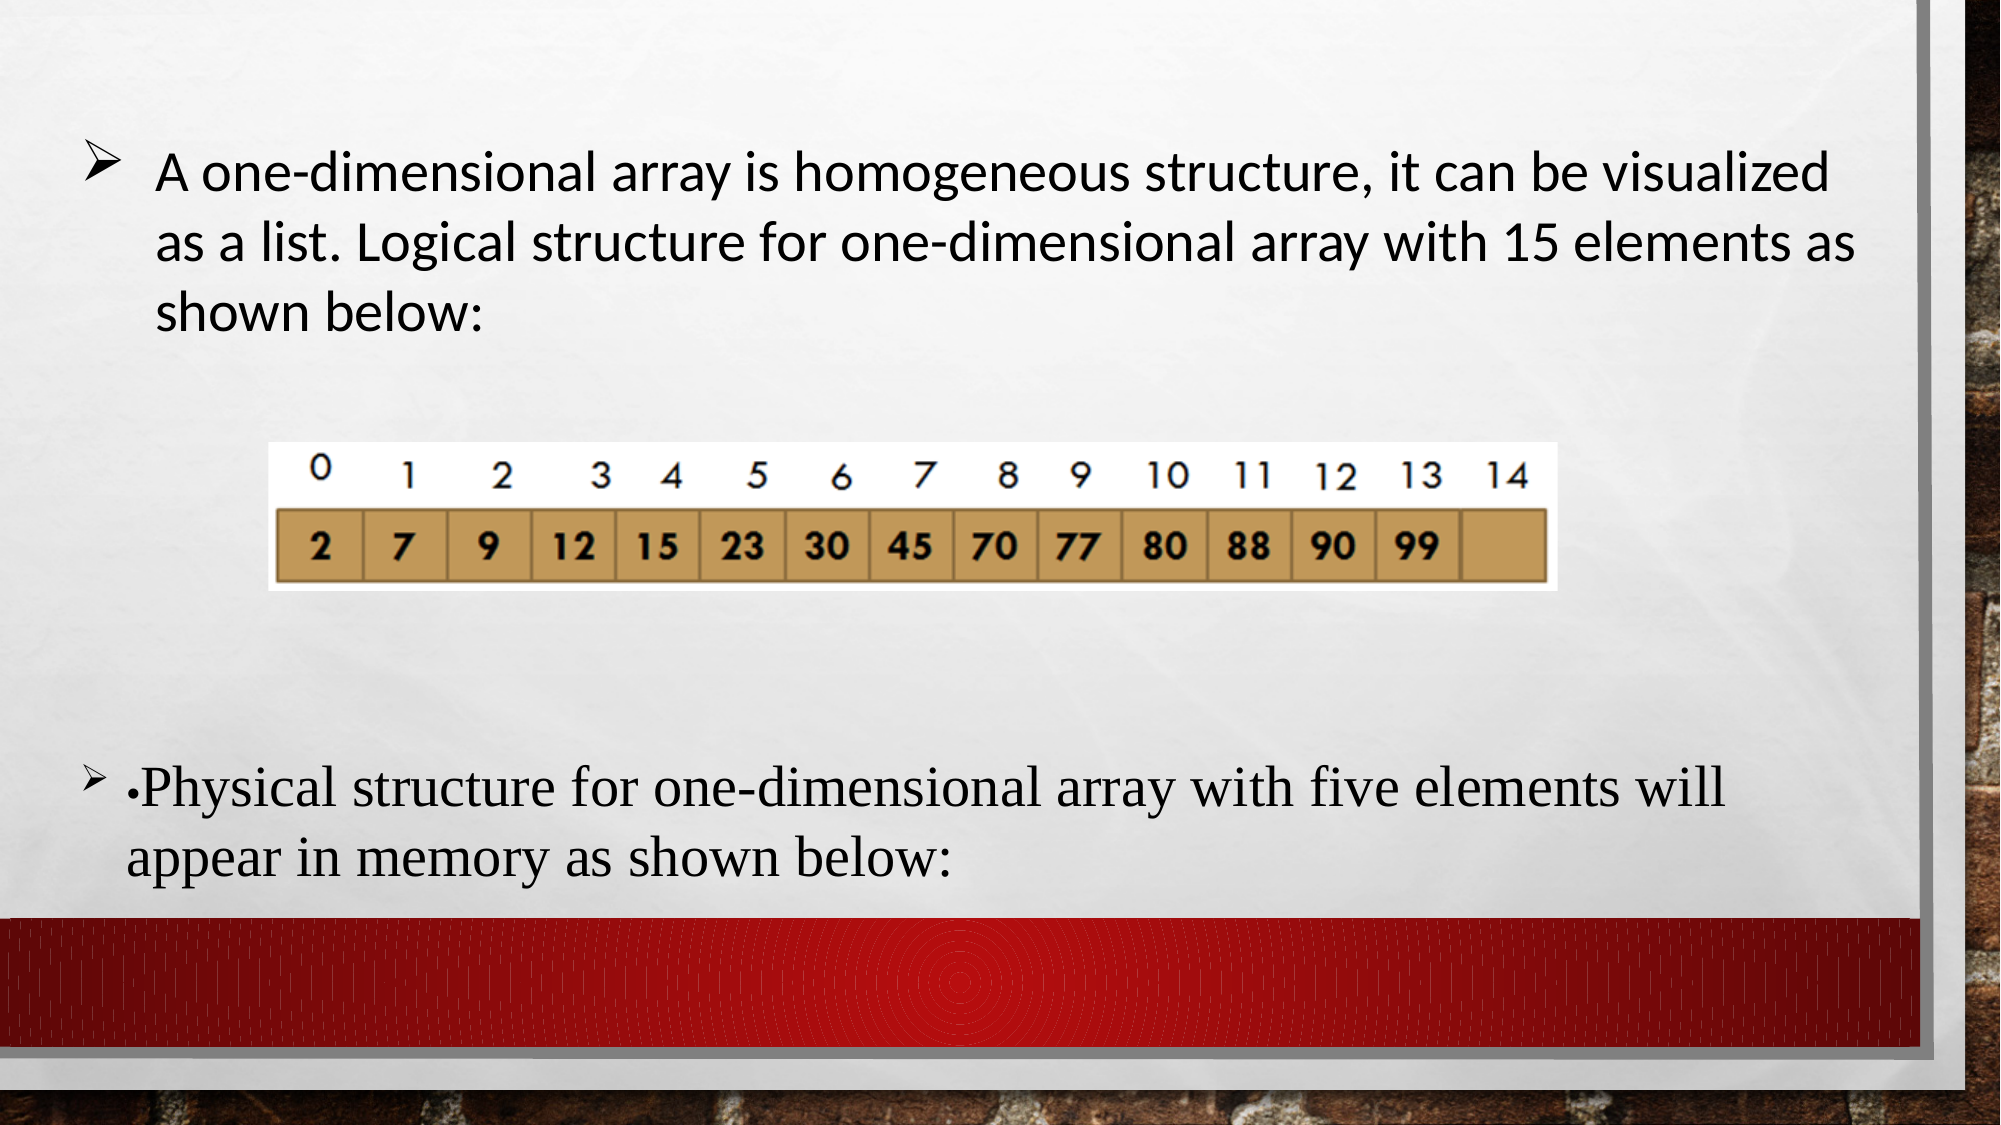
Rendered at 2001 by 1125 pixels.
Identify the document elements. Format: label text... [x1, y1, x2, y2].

picture [268, 441, 1558, 591]
text_box A one-dimensional array is homogeneous structure, it can be visualized as a list. Logical structure for one-dimensional array with 15 elements as shown below: •Physical structure for one-dimensional array with five elements will appear in memory as shown below: [65, 73, 1892, 896]
picture [0, 0, 2000, 1125]
